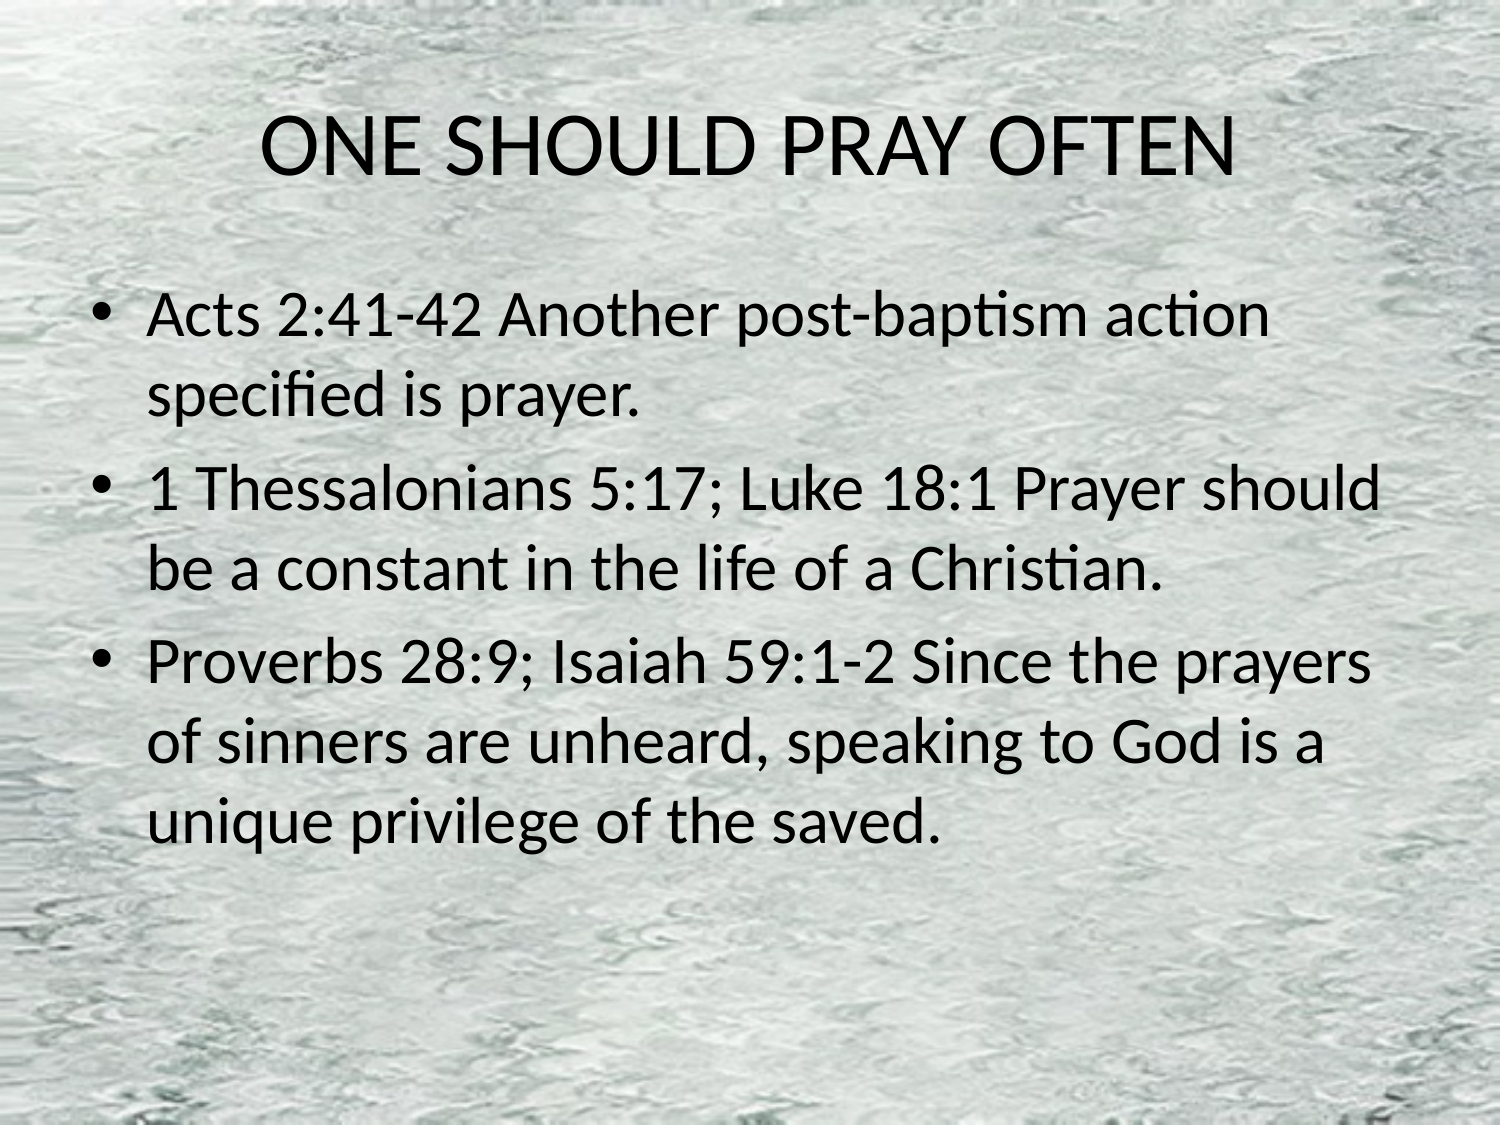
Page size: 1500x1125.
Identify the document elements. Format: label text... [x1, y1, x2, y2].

list Acts 2:41-42 Another post-baptism action specified is prayer. 1 Thessalonians 5:17; Luke 18:1 Prayer should be a constant in the life of a Christian. Proverbs 28:9; Isaiah 59:1-2 Since the prayers of sinners are unheard, speaking to God is a unique privilege of the saved. [75, 262, 1425, 1005]
title ONE SHOULD PRAY OFTEN [75, 45, 1425, 233]
